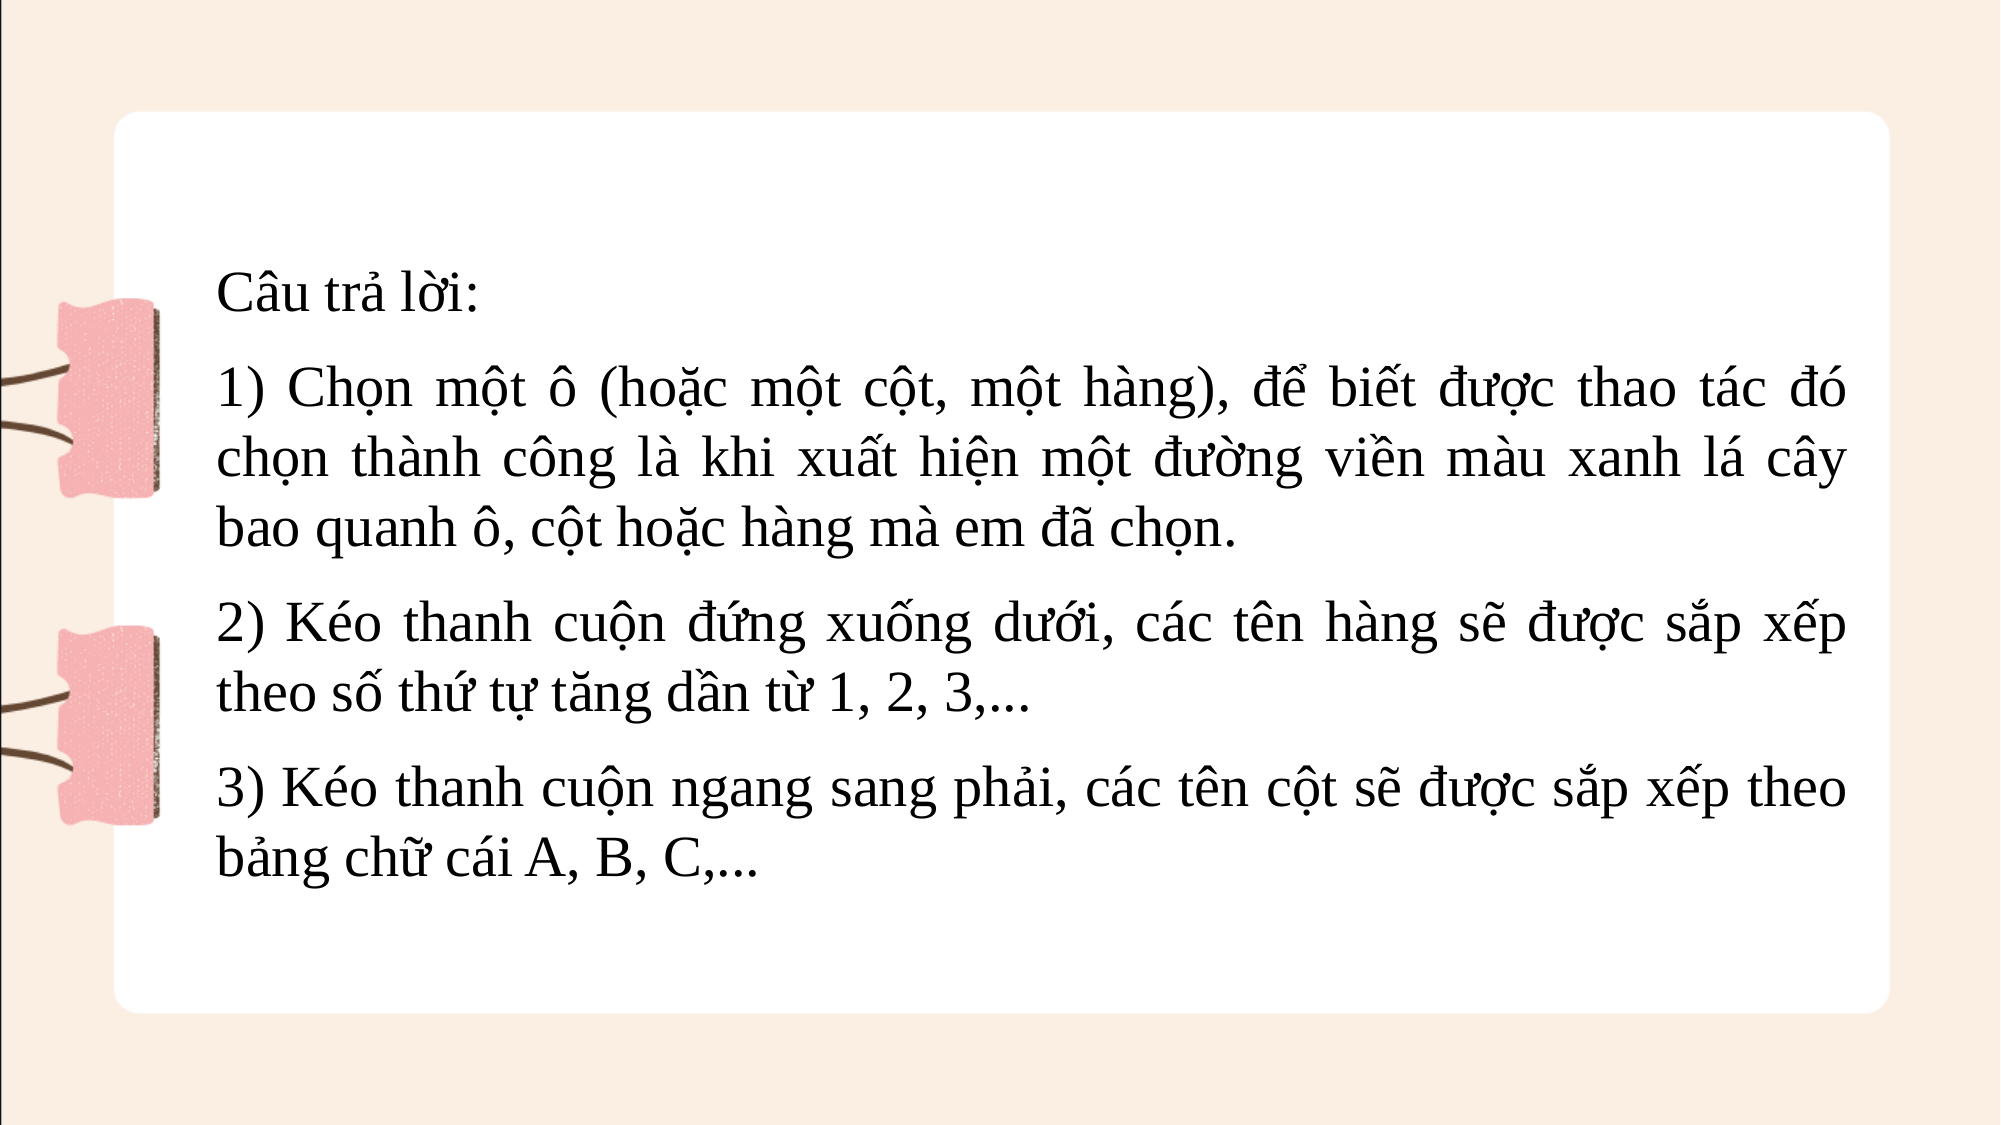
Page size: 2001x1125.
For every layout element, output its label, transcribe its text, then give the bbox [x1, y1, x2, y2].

text_box Câu trả lời: 1) Chọn một ô (hoặc một cột, một hàng), để biết được thao tác đó chọn thành công là khi xuất hiện một đường viền màu xanh lá cây bao quanh ô, cột hoặc hàng mà em đã chọn. 2) Kéo thanh cuộn đứng xuống dưới, các tên hàng sẽ được sắp xếp theo số thứ tự tăng dần từ 1, 2, 3,... 3) Kéo thanh cuộn ngang sang phải, các tên cột sẽ được sắp xếp theo bảng chữ cái A, B, C,... [201, 245, 1865, 897]
picture [0, 0, 2001, 1125]
